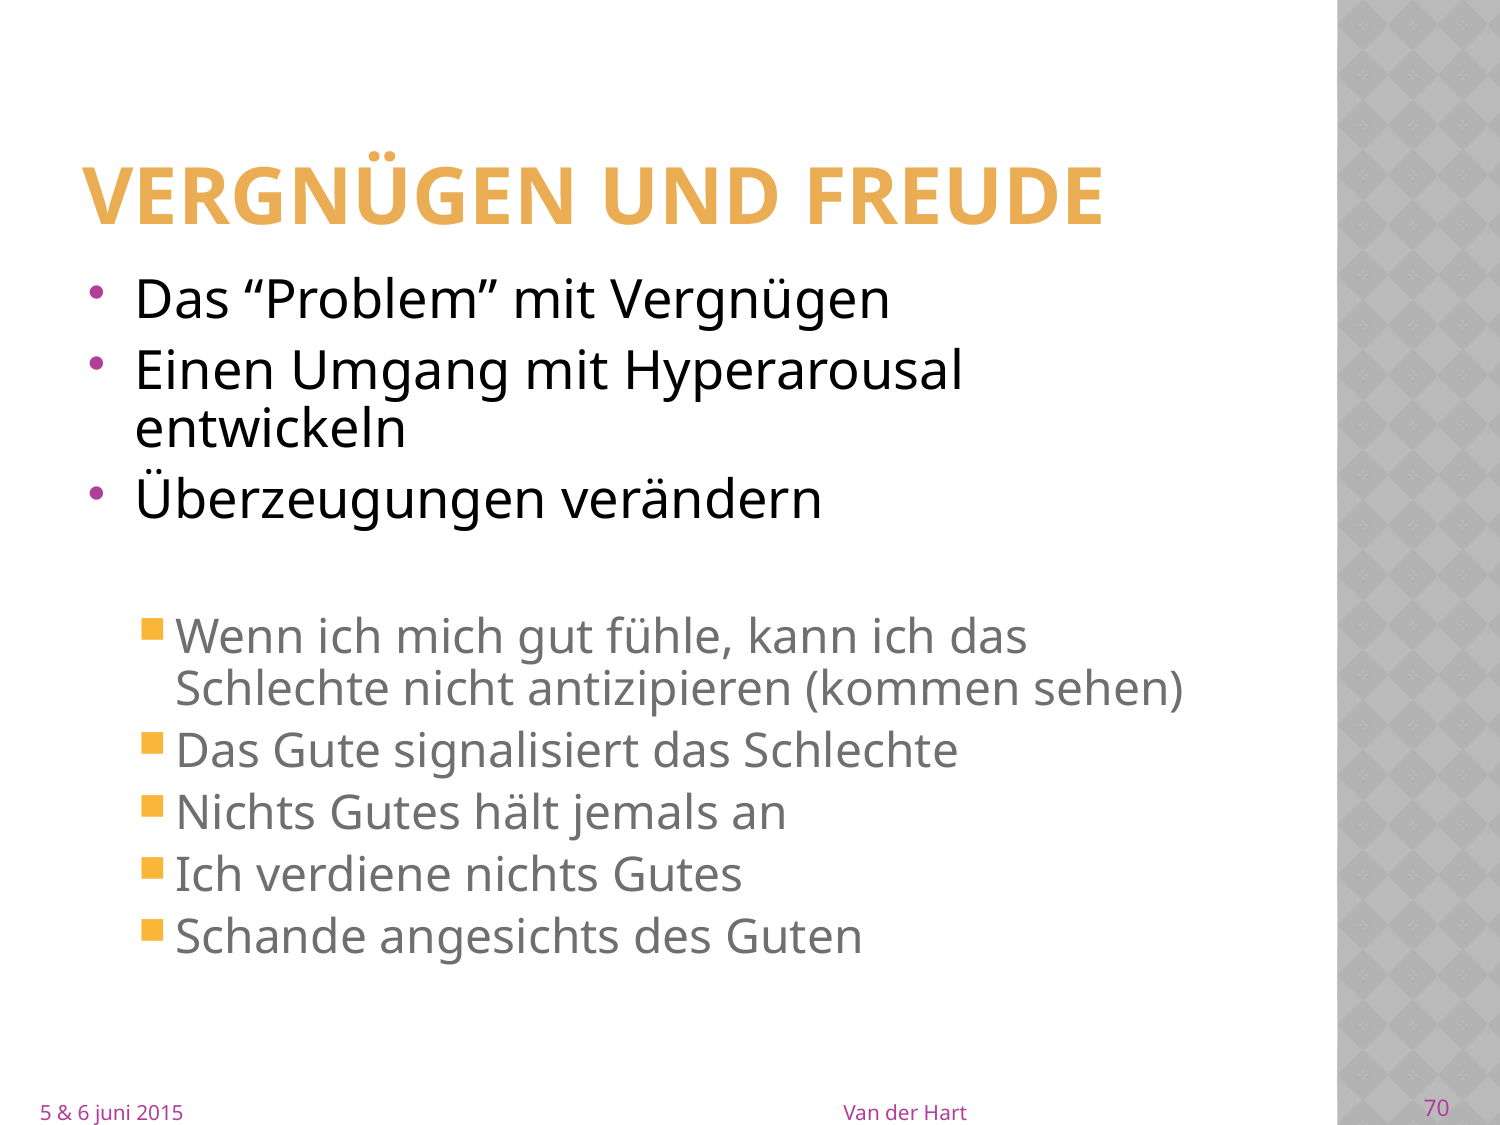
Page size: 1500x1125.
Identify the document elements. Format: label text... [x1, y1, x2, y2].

title Vergnügen und FReude [75, 52, 1263, 240]
list Das “Problem” mit Vergnügen Einen Umgang mit Hyperarousal entwickeln Überzeugungen verändern Wenn ich mich gut fühle, kann ich das Schlechte nicht antizipieren (kommen sehen) Das Gute signalisiert das Schlechte Nichts Gutes hält jemals an Ich verdiene nichts Gutes Schande angesichts des Guten [75, 264, 1263, 1059]
slide_number 70 [1100, 1046, 1450, 1125]
footer Van der Hart [512, 1046, 988, 1125]
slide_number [24, 1046, 375, 1125]
